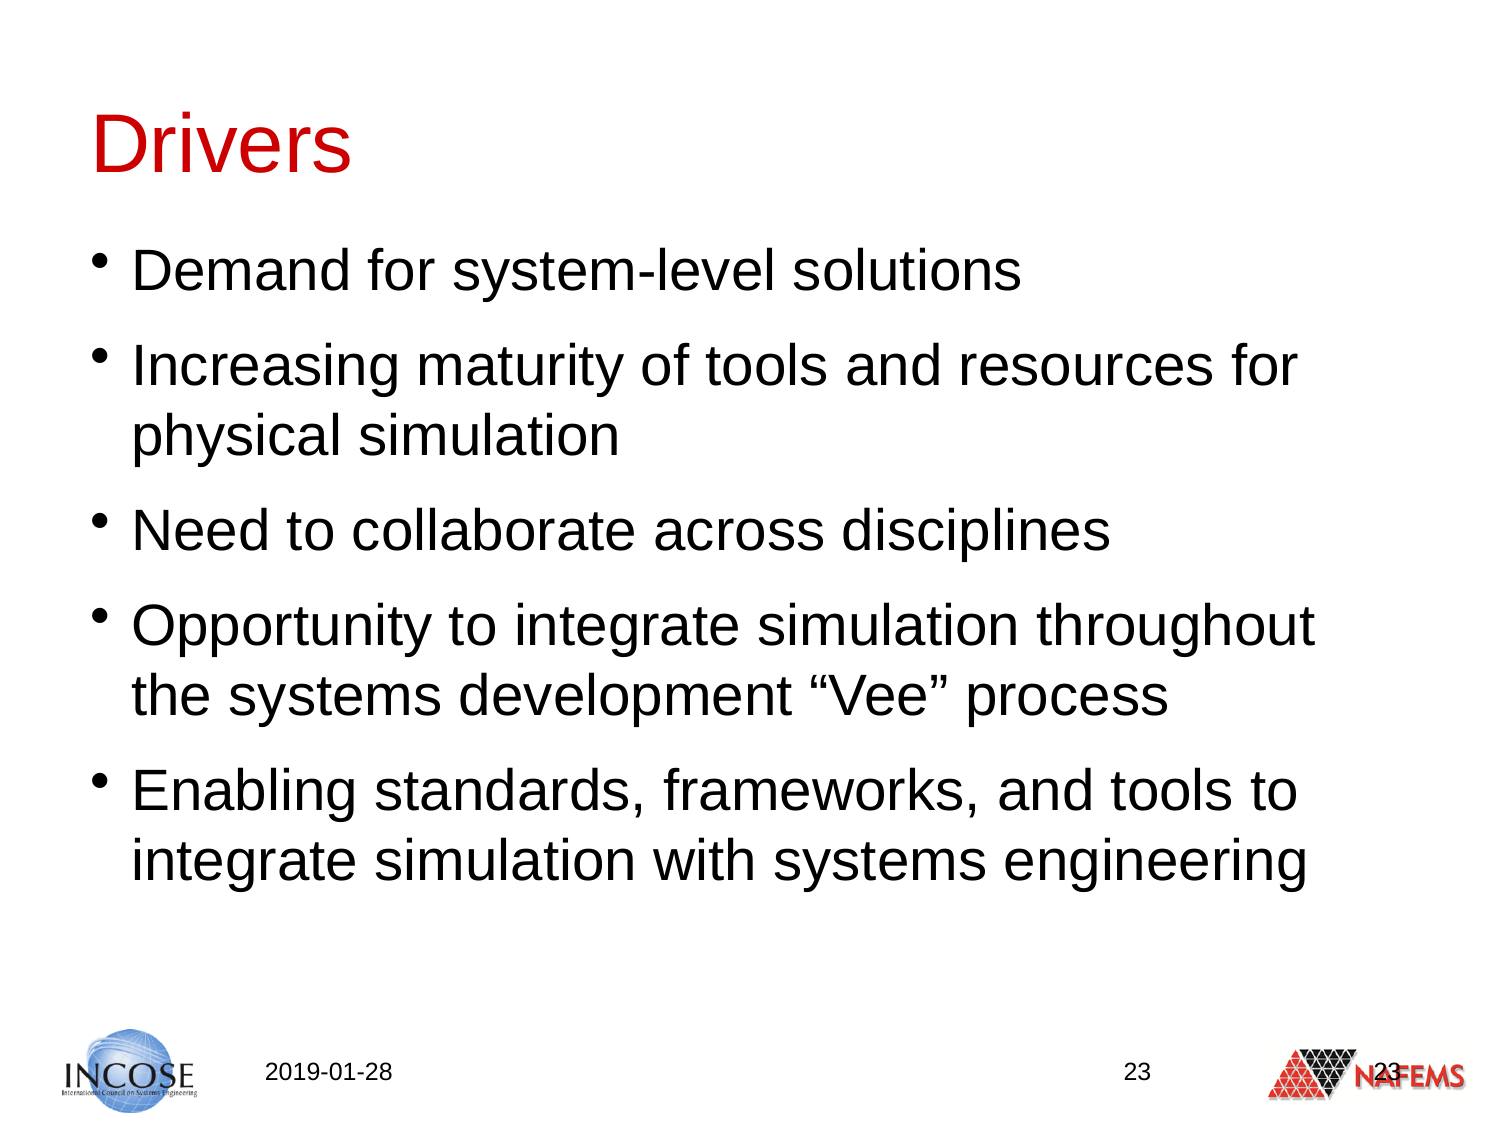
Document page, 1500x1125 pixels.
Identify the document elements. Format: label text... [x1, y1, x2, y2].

title Drivers [75, 45, 1425, 224]
slide_number 23 [1024, 1031, 1251, 1111]
picture [62, 1029, 197, 1113]
list Demand for system-level solutions Increasing maturity of tools and resources for physical simulation Need to collaborate across disciplines Opportunity to integrate simulation throughout the systems development “Vee” process Enabling standards, frameworks, and tools to integrate simulation with systems engineering [75, 224, 1425, 968]
picture [1262, 1040, 1475, 1113]
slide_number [249, 1031, 475, 1110]
slide_number 23 [1274, 1031, 1500, 1111]
